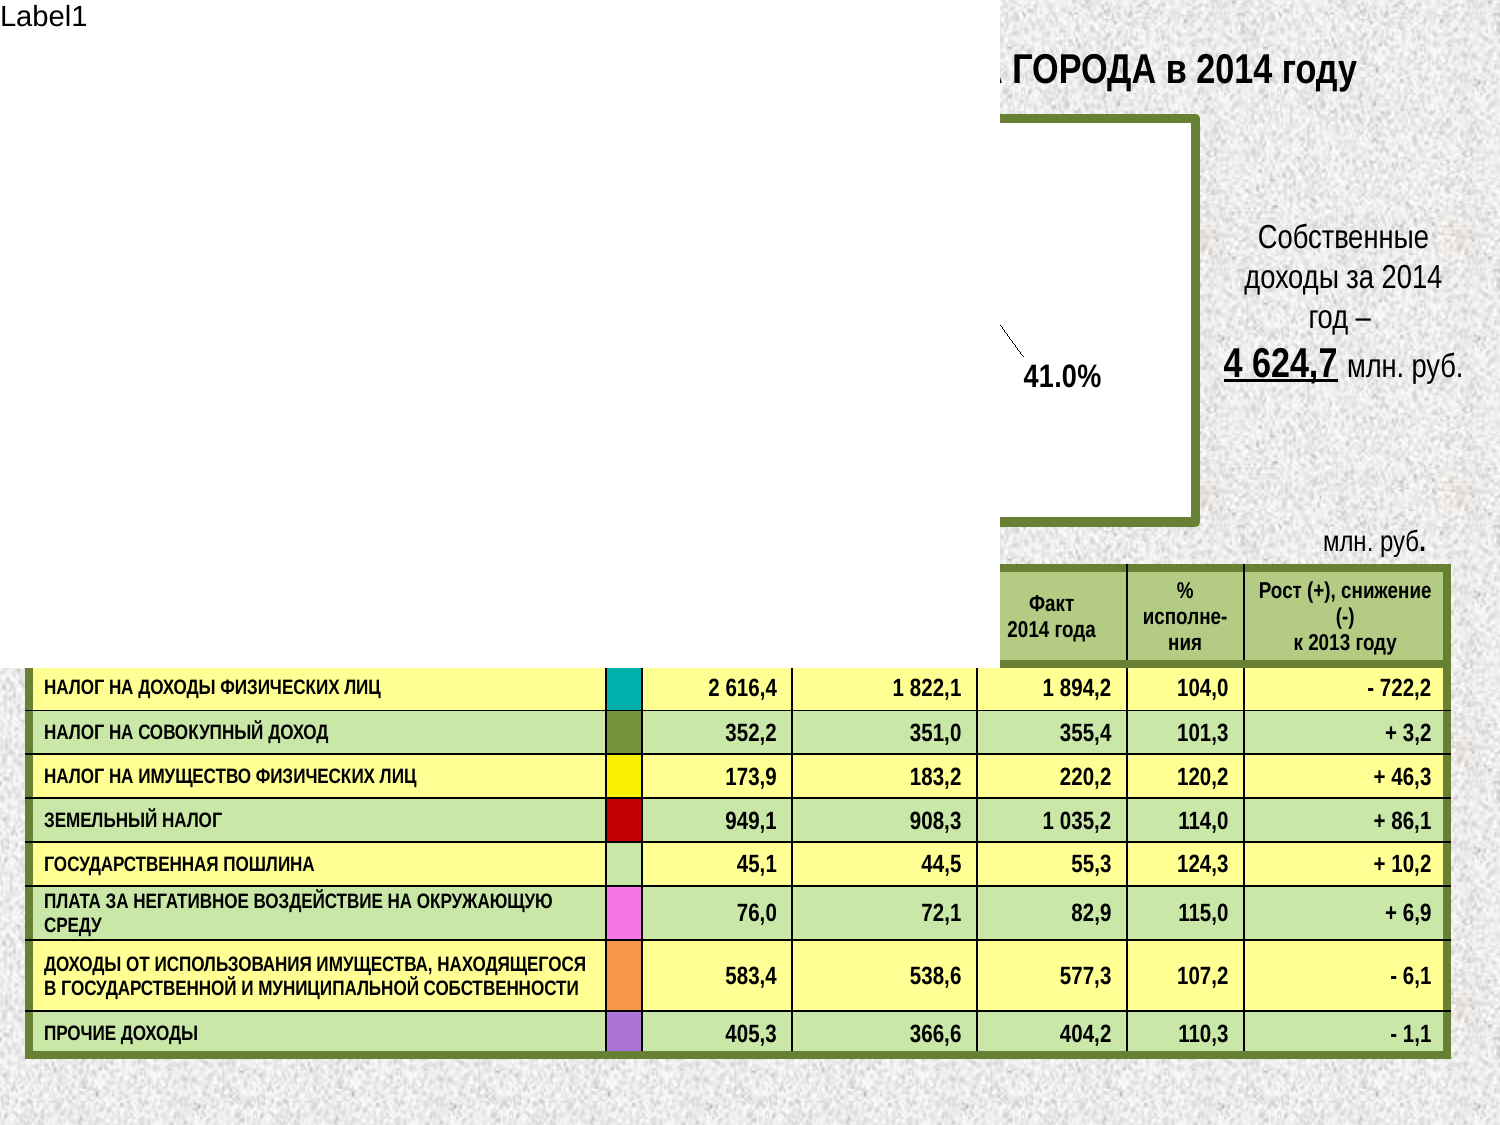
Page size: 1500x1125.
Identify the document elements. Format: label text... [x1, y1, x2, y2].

table_cell 949,1 [643, 799, 791, 841]
text_box СТРУКТУРА СОБСТВЕННЫХ ДОХОДОВ БЮДЖЕТА ГОРОДА в 2014 году [1000, 19, 1480, 105]
table_cell 2 616,4 [643, 668, 791, 710]
table_cell 1 894,2 [978, 668, 1126, 710]
table_cell 114,0 [1128, 799, 1243, 841]
table_cell 101,3 [1128, 711, 1243, 753]
table_cell Налог на доходы физических лиц [33, 668, 605, 710]
table_cell 110,3 [1128, 1012, 1243, 1051]
table_cell 107,2 [1128, 941, 1243, 1010]
table_cell Налог на совокупный доход [33, 711, 605, 753]
table_cell Государственная пошлина [33, 843, 605, 885]
table_cell - 6,1 [1245, 941, 1443, 1010]
table_cell 220,2 [978, 755, 1126, 797]
table_cell 44,5 [793, 843, 976, 885]
table_cell 355,4 [978, 711, 1126, 753]
table_cell 351,0 [793, 711, 976, 753]
table_cell 183,2 [793, 755, 976, 797]
table_cell Плата за негативное воздействие на окружающую среду [33, 887, 605, 939]
table_cell - 1,1 [1245, 1012, 1443, 1051]
table_header % исполне-ния [1128, 572, 1243, 660]
table_cell 352,2 [643, 711, 791, 753]
table_cell 104,0 [1128, 668, 1243, 710]
table_cell Прочие доходы [33, 1012, 605, 1051]
table_header Факт 2014 года [1000, 572, 1126, 660]
table_cell [607, 755, 641, 797]
table_cell + 46,3 [1245, 755, 1443, 797]
table_cell 538,6 [793, 941, 976, 1010]
table_cell + 3,2 [1245, 711, 1443, 753]
table_cell 45,1 [643, 843, 791, 885]
table_cell 577,3 [978, 941, 1126, 1010]
table_cell 1 035,2 [978, 799, 1126, 841]
text_box Собственные доходы за 2014 год – 4 624,7 млн. руб. [1207, 208, 1480, 393]
table_cell [607, 668, 641, 710]
table_cell 72,1 [793, 887, 976, 939]
table_cell [607, 941, 641, 1010]
table_cell 583,4 [643, 941, 791, 1010]
picture [0, 0, 1500, 1125]
table_cell [607, 843, 641, 885]
table_cell 366,6 [793, 1012, 976, 1051]
table_cell 405,3 [643, 1012, 791, 1051]
table_cell [607, 1012, 641, 1051]
table_cell 82,9 [978, 887, 1126, 939]
table_cell 124,3 [1128, 843, 1243, 885]
table_cell Доходы от использования имущества, находящегося в государственной и муниципальной собственности [33, 941, 605, 1010]
table_cell 120,2 [1128, 755, 1243, 797]
table_cell [607, 887, 641, 939]
table_cell 1 822,1 [793, 668, 976, 710]
table_cell [607, 711, 641, 753]
table_cell 404,2 [978, 1012, 1126, 1051]
table_cell Налог на имущество физических лиц [33, 755, 605, 797]
table_cell 115,0 [1128, 887, 1243, 939]
table_cell 55,3 [978, 843, 1126, 885]
table_cell [607, 799, 641, 841]
table_header Рост (+), снижение (-) к 2013 году [1245, 572, 1443, 660]
table_cell + 86,1 [1245, 799, 1443, 841]
table_cell + 6,9 [1245, 887, 1443, 939]
table_cell 173,9 [643, 755, 791, 797]
text_box млн. руб. [1222, 515, 1442, 566]
chart [1000, 113, 1201, 528]
table_cell - 722,2 [1245, 668, 1443, 710]
table_cell Земельный налог [33, 799, 605, 841]
table_cell + 10,2 [1245, 843, 1443, 885]
table_cell 908,3 [793, 799, 976, 841]
table_cell 76,0 [643, 887, 791, 939]
